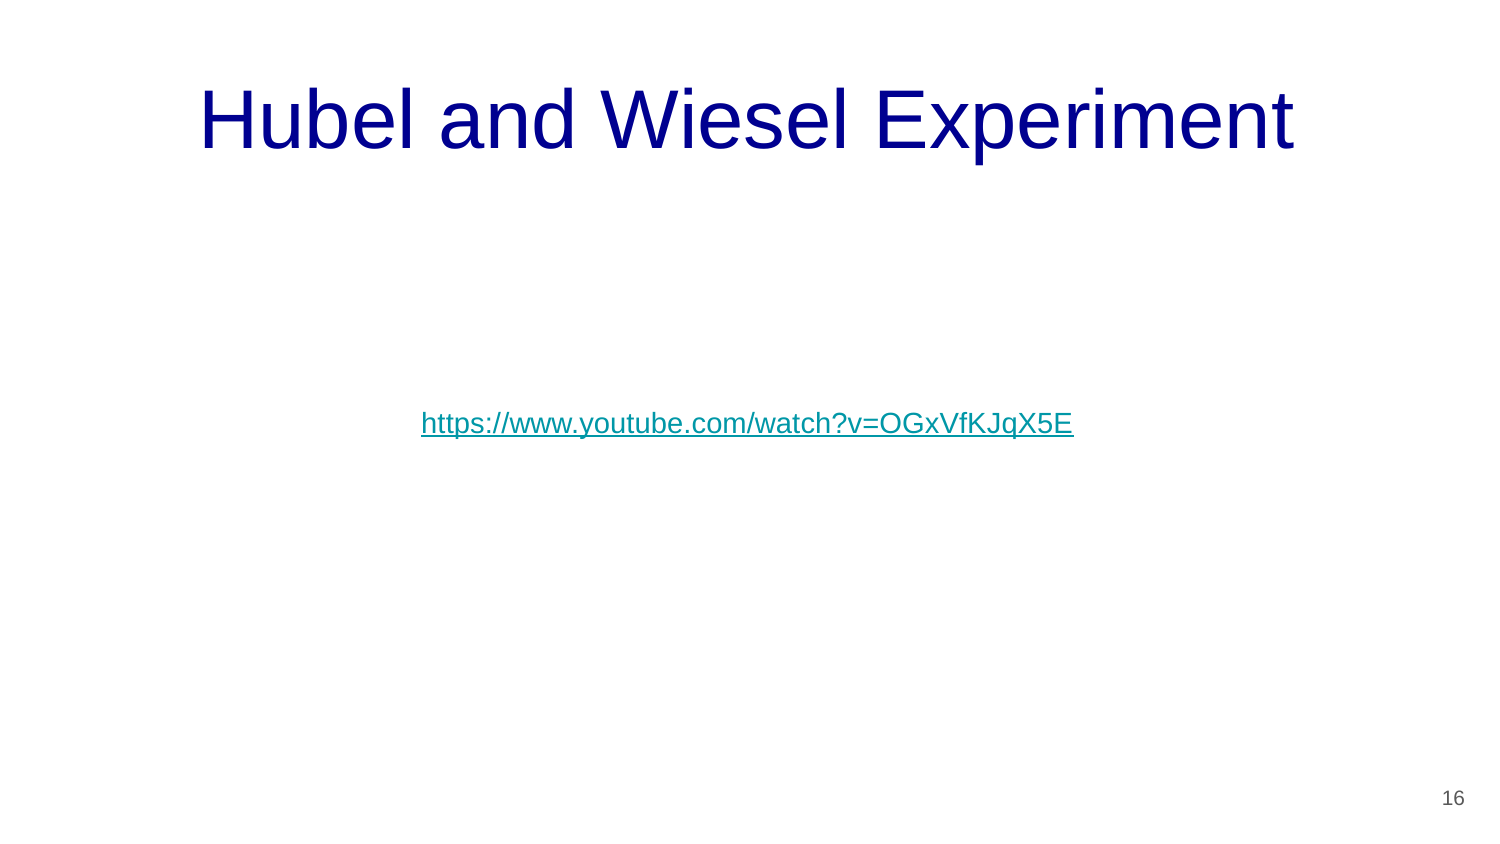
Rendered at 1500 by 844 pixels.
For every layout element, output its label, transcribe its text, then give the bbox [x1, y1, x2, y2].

slide_number 16 [1389, 764, 1480, 830]
text_box https://www.youtube.com/watch?v=OGxVfKJqX5E [406, 396, 1094, 448]
title Hubel and Wiesel Experiment [47, 50, 1446, 145]
